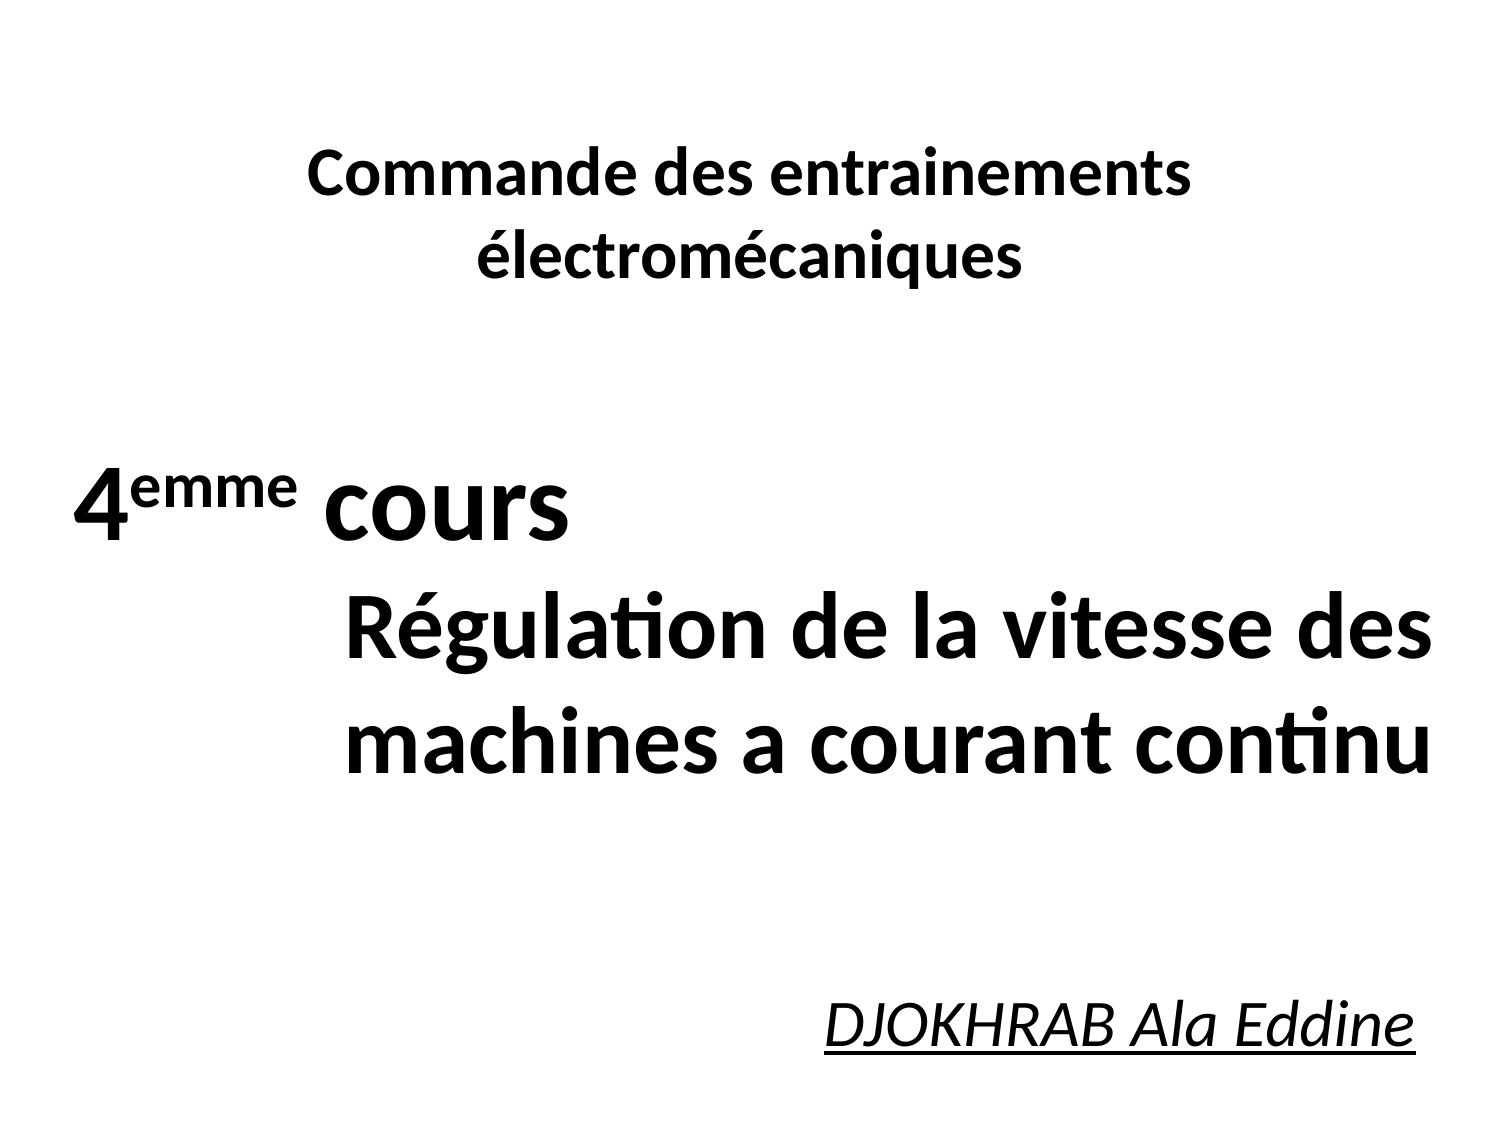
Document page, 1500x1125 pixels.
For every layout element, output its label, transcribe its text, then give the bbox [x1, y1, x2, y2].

text_box DJOKHRAB Ala Eddine [808, 972, 1477, 1090]
title Commande des entrainements électromécaniques [46, 117, 1454, 441]
text_box 4emme cours [58, 421, 1109, 715]
subtitle Régulation de la vitesse des machines a courant continu [328, 556, 1449, 844]
